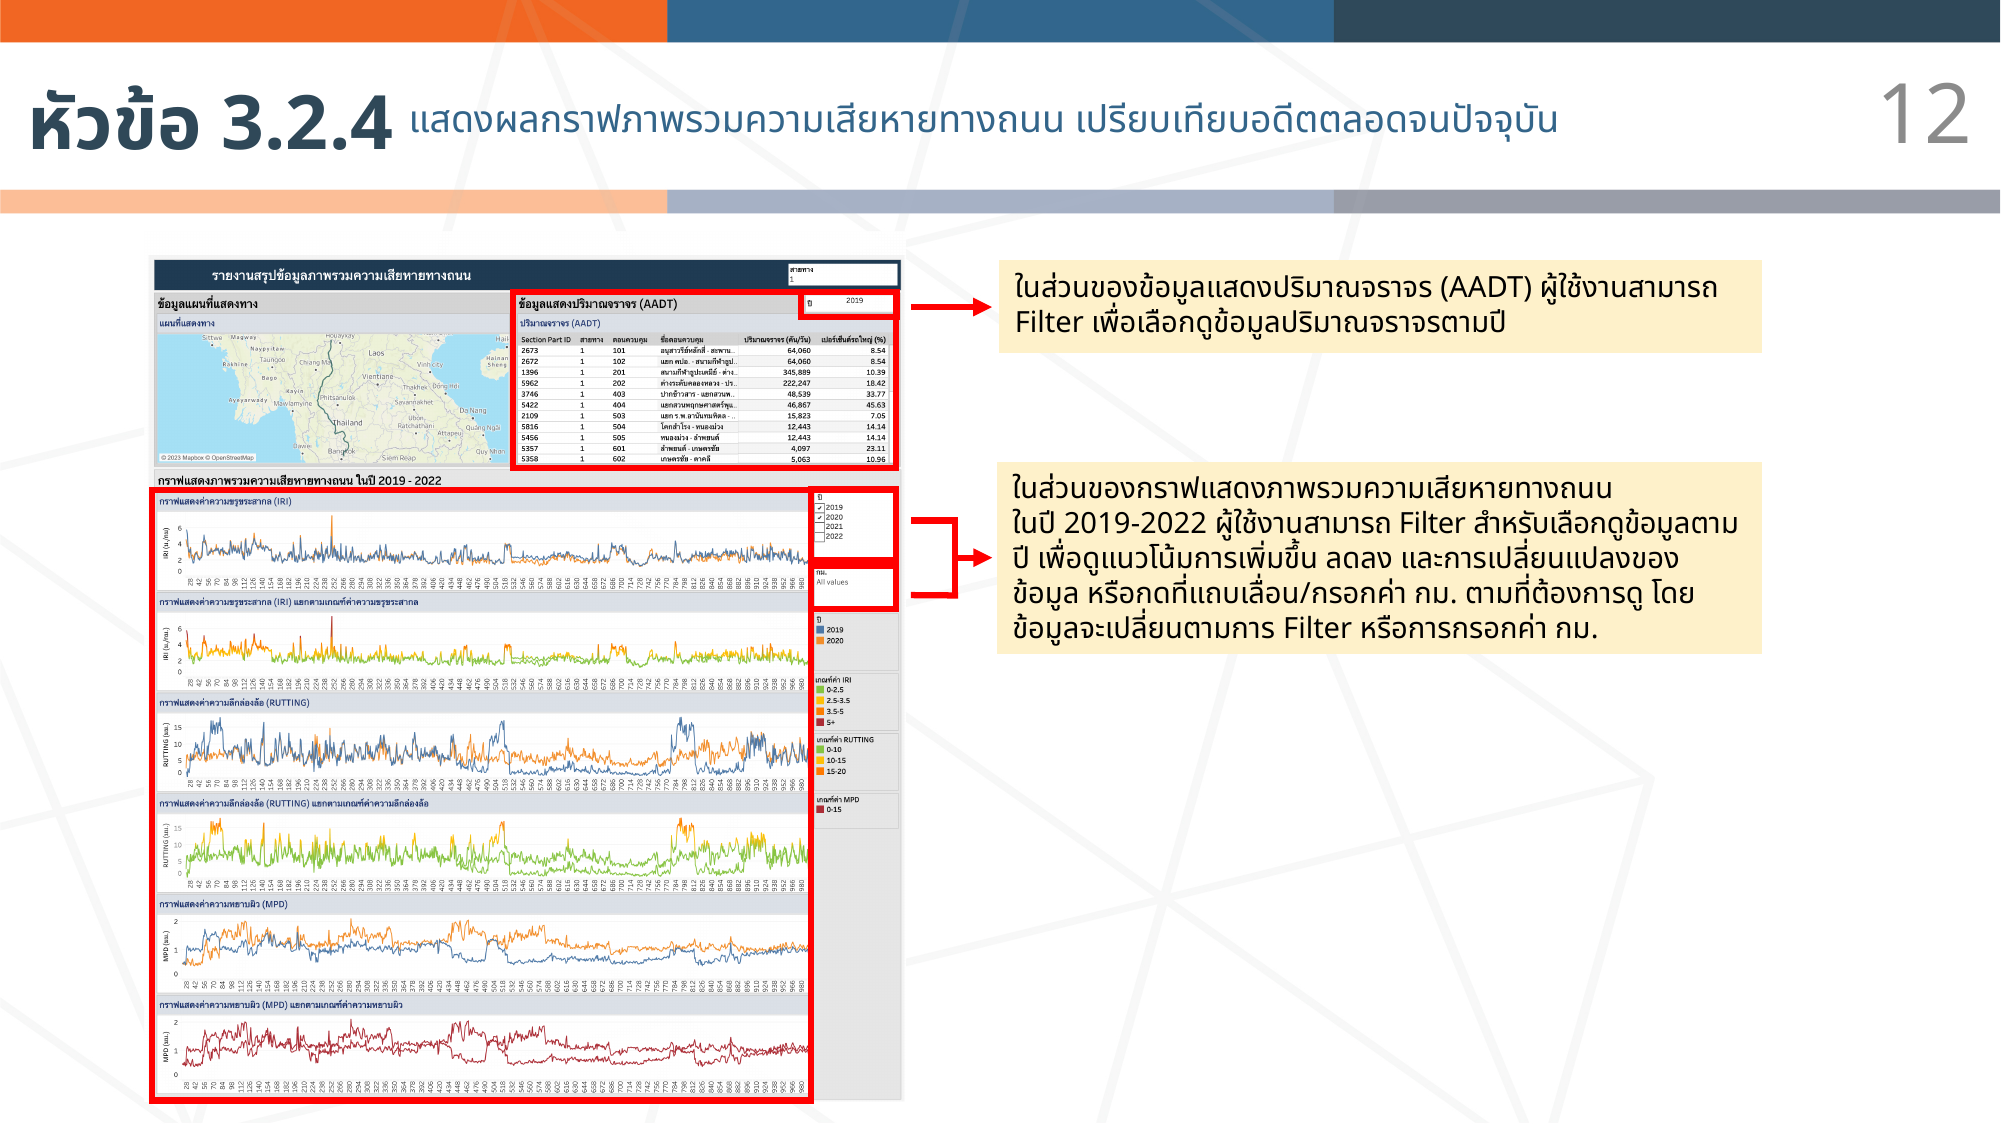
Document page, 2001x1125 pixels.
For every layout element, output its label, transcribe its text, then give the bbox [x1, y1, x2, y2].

slide_number 12 [1536, 86, 1987, 147]
text_box หัวข้อ 3.2.4 [13, 66, 425, 172]
text_box แสดงผลกราฟภาพรวมความเสียหายทางถนน เปรียบเทียบอดีตตลอดจนปัจจุบัน [393, 87, 1870, 148]
picture [0, 0, 2001, 1125]
text_box ในส่วนของข้อมูลแสดงปริมาณจราจร (AADT) ผู้ใช้งานสามารถ Filter เพื่อเลือกดูข้อมูลปริมาณจราจรตามปี [999, 260, 1762, 353]
text_box ในส่วนของกราฟแสดงภาพรวมความเสียหายทางถนน ในปี 2019-2022 ผู้ใช้งานสามารถ Filter สำหรับเลือกดูข้อมูลตามปี เพื่อดูแนวโน้มการเพิ่มขึ้น ลดลง และการเปลี่ยนแปลงของข้อมูล หรือกดที่แถบเลื่อน/กรอกค่า กม. ตามที่ต้องการดู โดยข้อมูลจะเปลี่ยนตามการ Filter หรือการกรอกค่า กม. [997, 462, 1762, 654]
